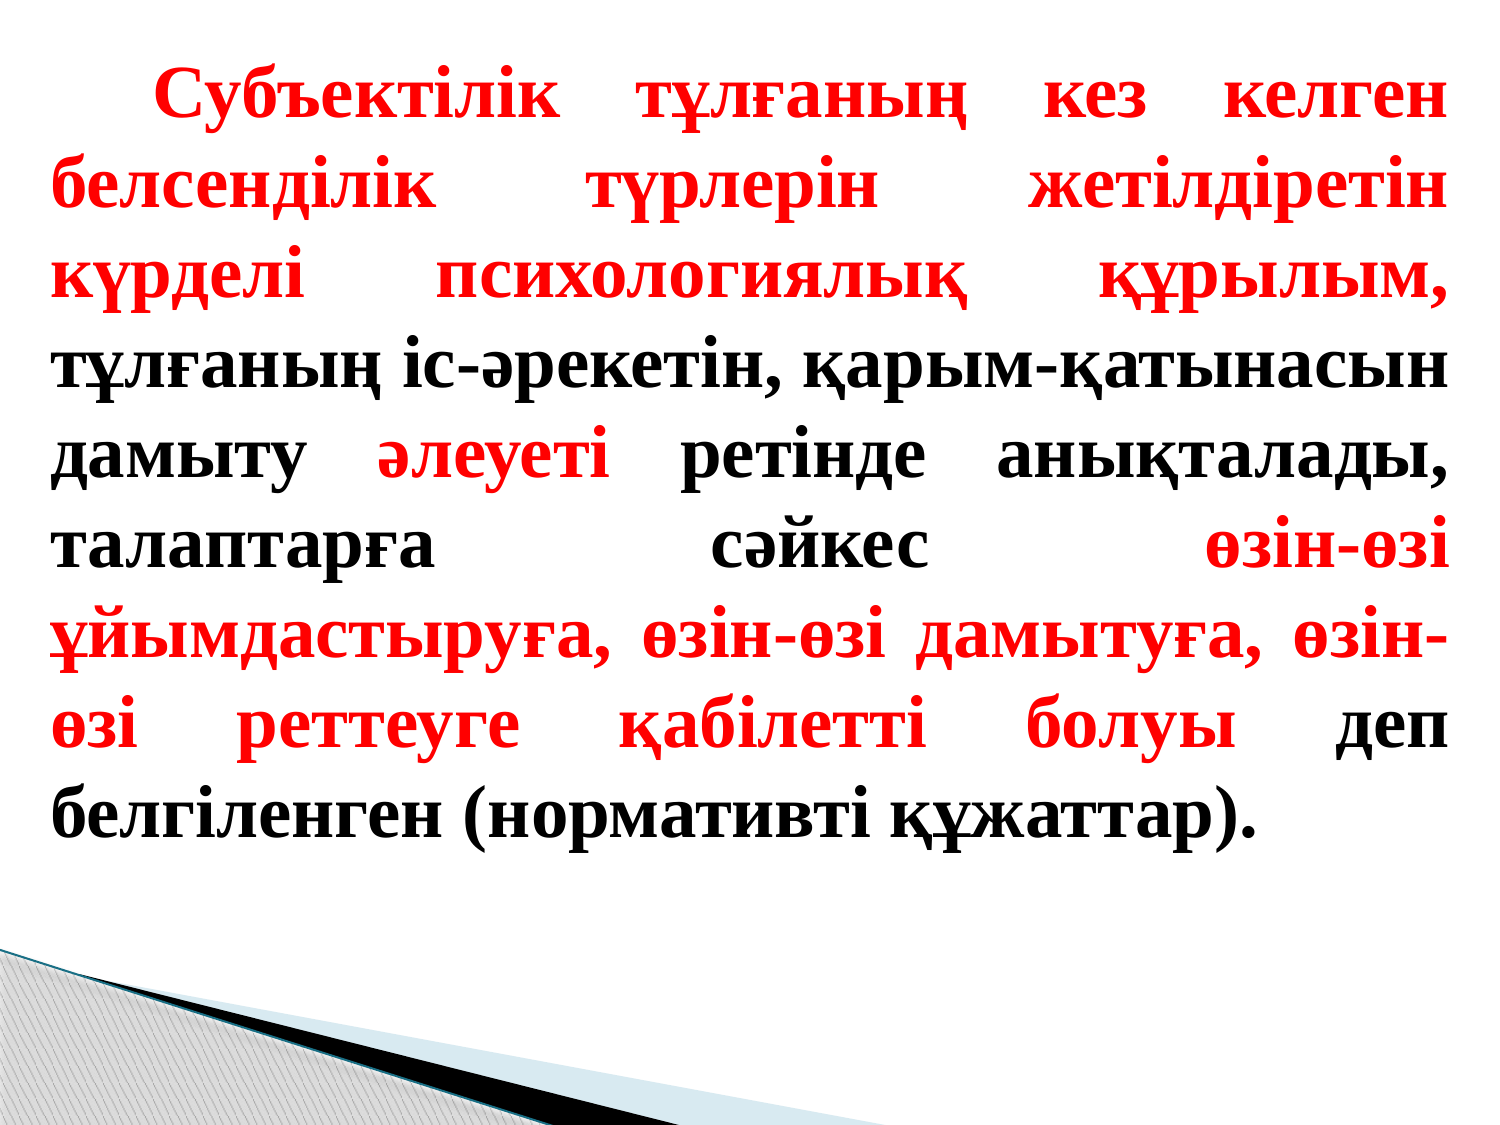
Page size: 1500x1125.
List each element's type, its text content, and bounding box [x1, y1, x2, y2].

list Субъектілік тұлғаның кез келген белсенділік түрлерін жетілдіретін күрделі психологиялық құрылым, тұлғаның іс-әрекетін, қарым-қатынасын дамыту әлеуеті ретінде анықталады, талаптарға сәйкес өзін-өзі ұйымдастыруға, өзін-өзі дамытуға, өзін-өзі реттеуге қабілетті болуы деп белгіленген (нормативті құжаттар). [35, 35, 1465, 1090]
